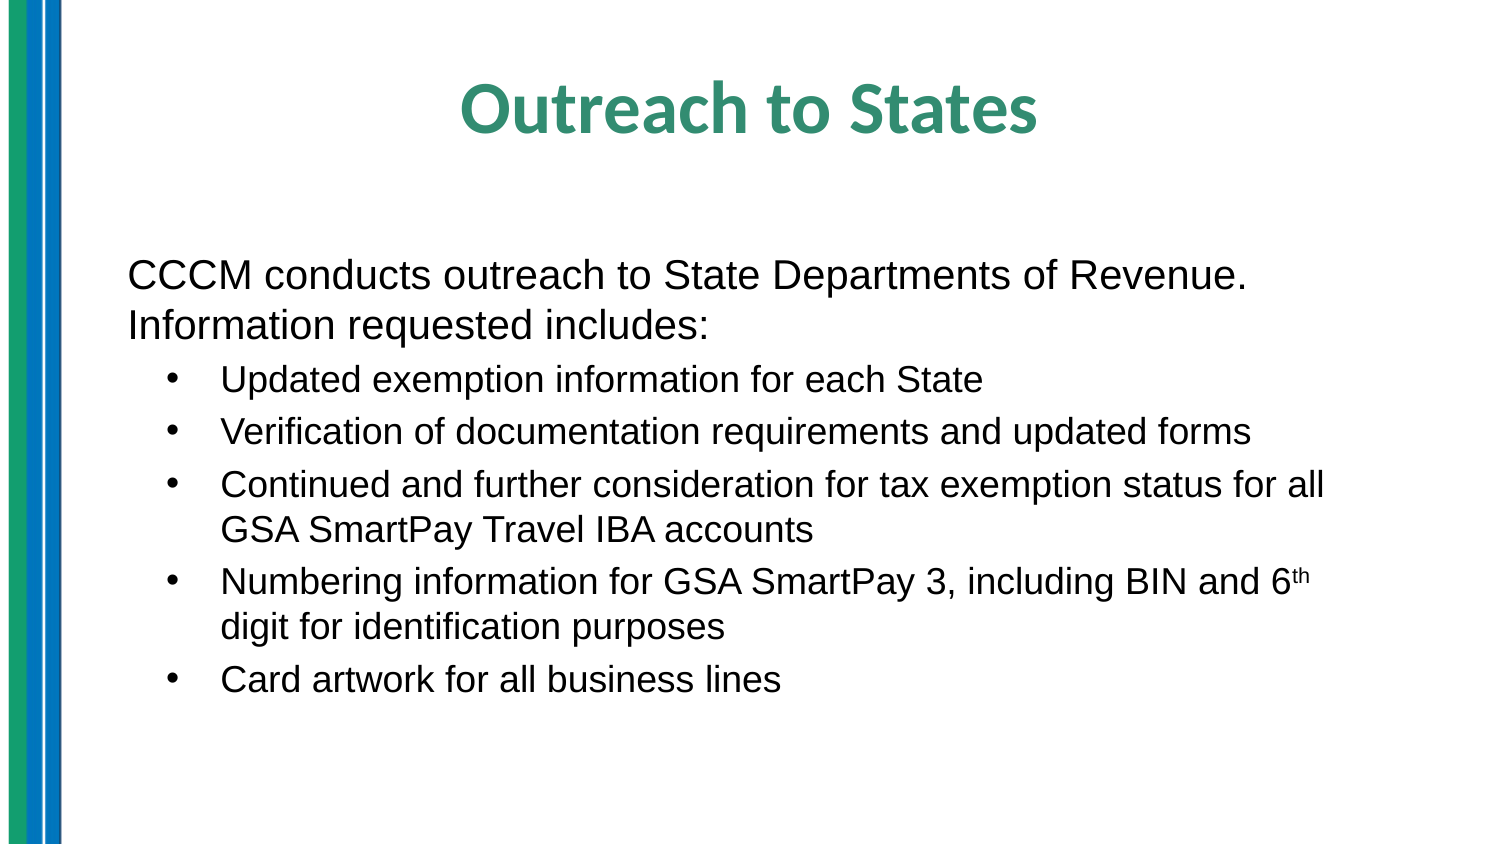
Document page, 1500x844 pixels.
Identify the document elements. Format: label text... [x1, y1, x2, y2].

title Outreach to States [75, 33, 1425, 175]
picture [0, 0, 26, 844]
picture [29, 0, 1500, 844]
text_box CCCM conducts outreach to State Departments of Revenue. Information requested includes: Updated exemption information for each State Verification of documentation requirements and updated forms Continued and further consideration for tax exemption status for all GSA SmartPay Travel IBA accounts Numbering information for GSA SmartPay 3, including BIN and 6th digit for identification purposes Card artwork for all business lines [112, 239, 1388, 720]
